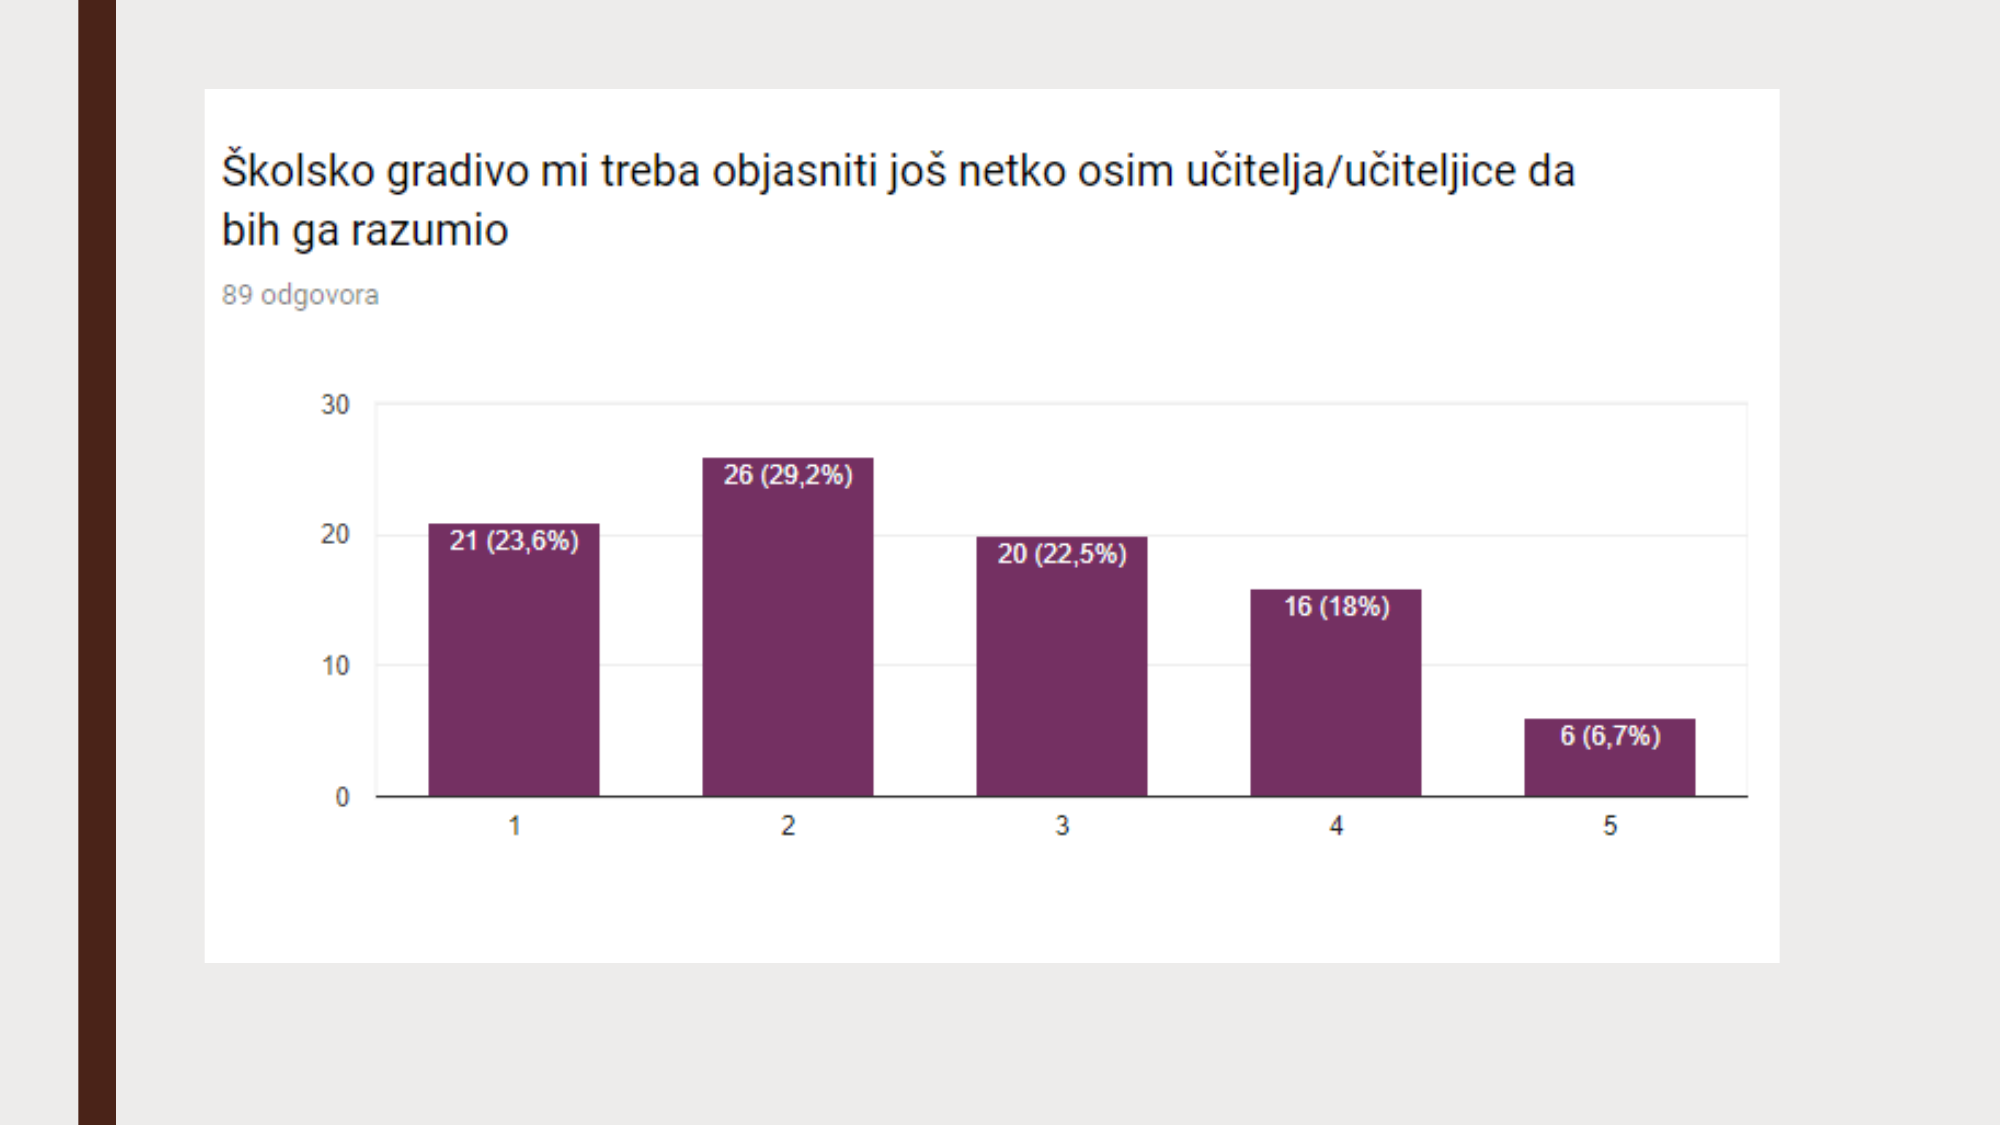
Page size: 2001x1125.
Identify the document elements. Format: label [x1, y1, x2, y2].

picture [204, 89, 1780, 963]
